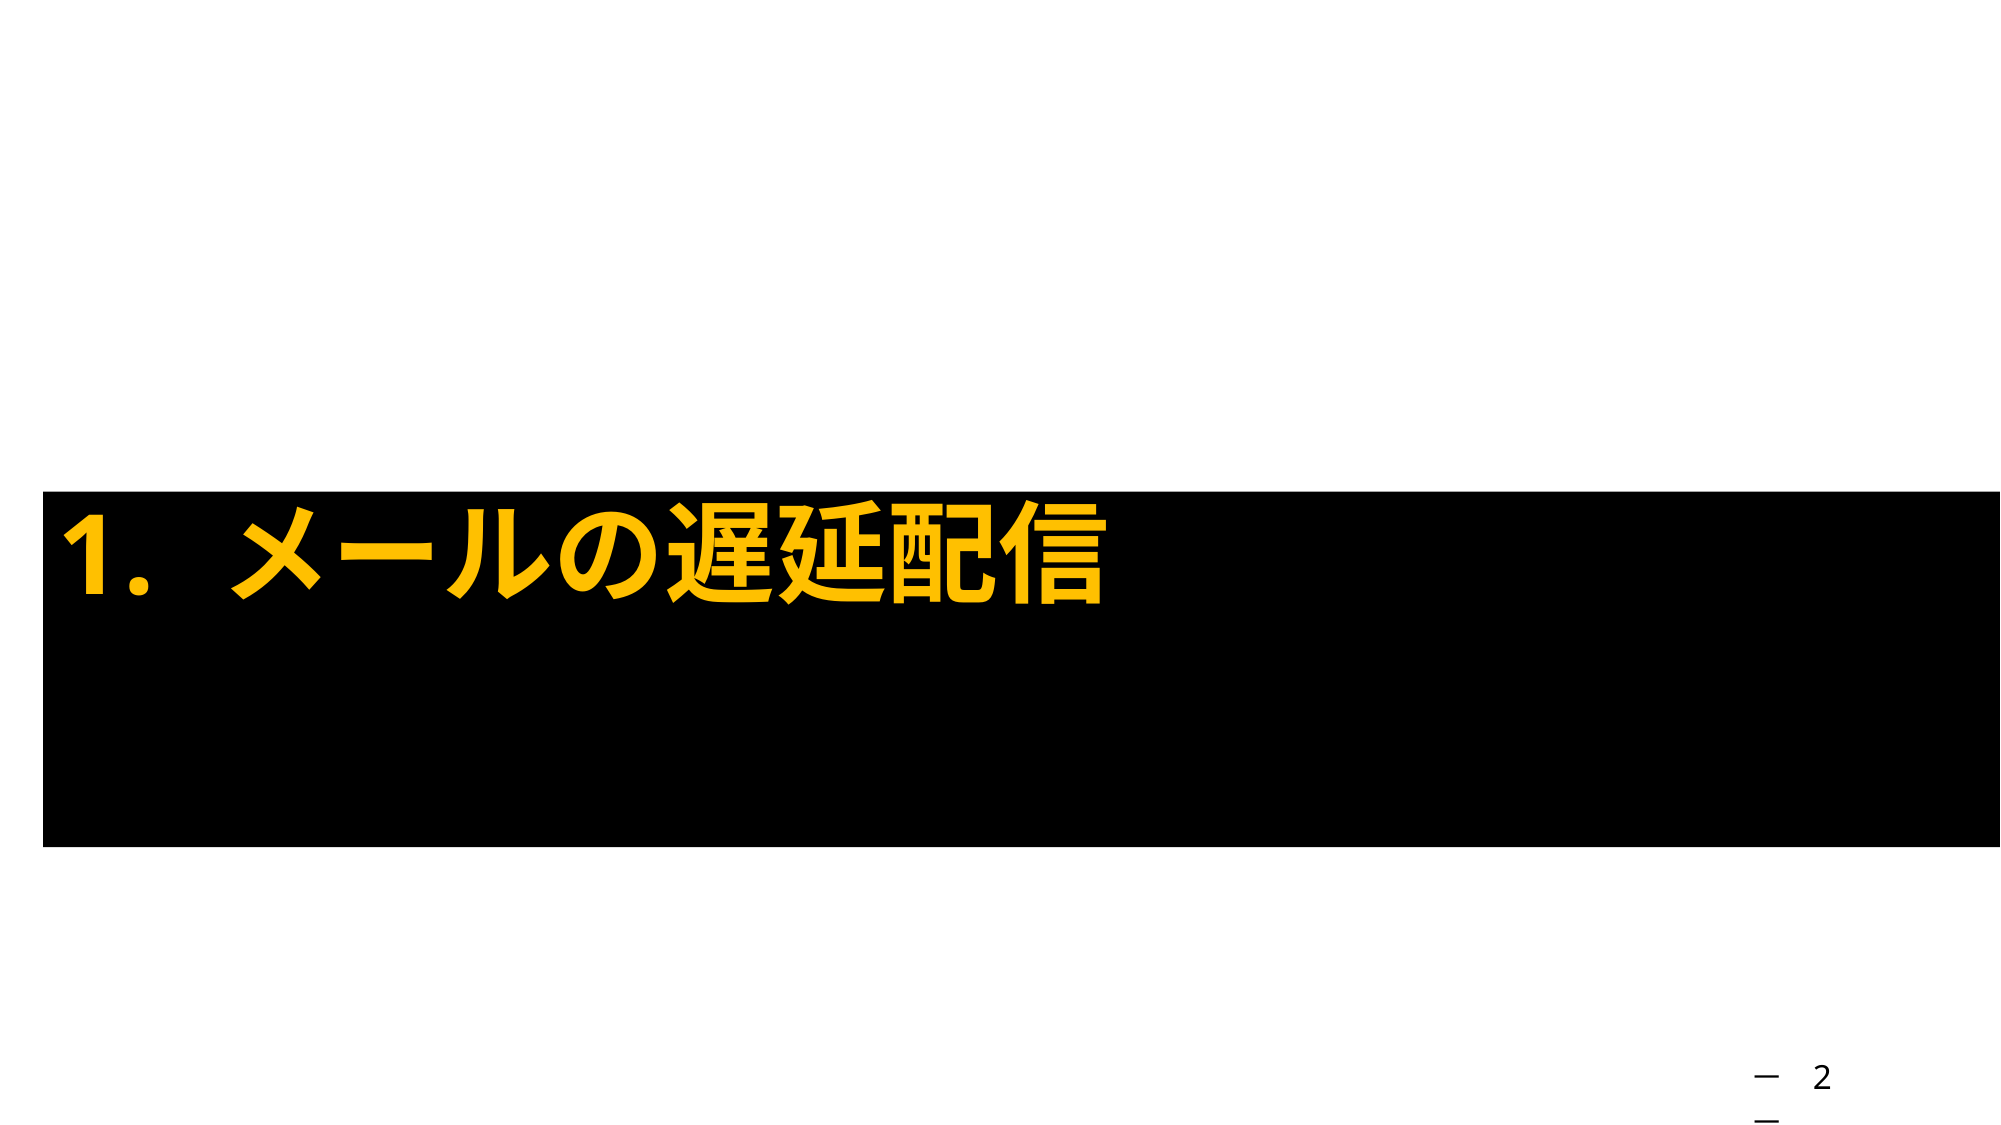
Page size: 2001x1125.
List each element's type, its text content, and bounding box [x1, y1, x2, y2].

title メールの遅延配信 [43, 491, 2000, 848]
slide_number － 2 － [1735, 765, 1880, 1125]
